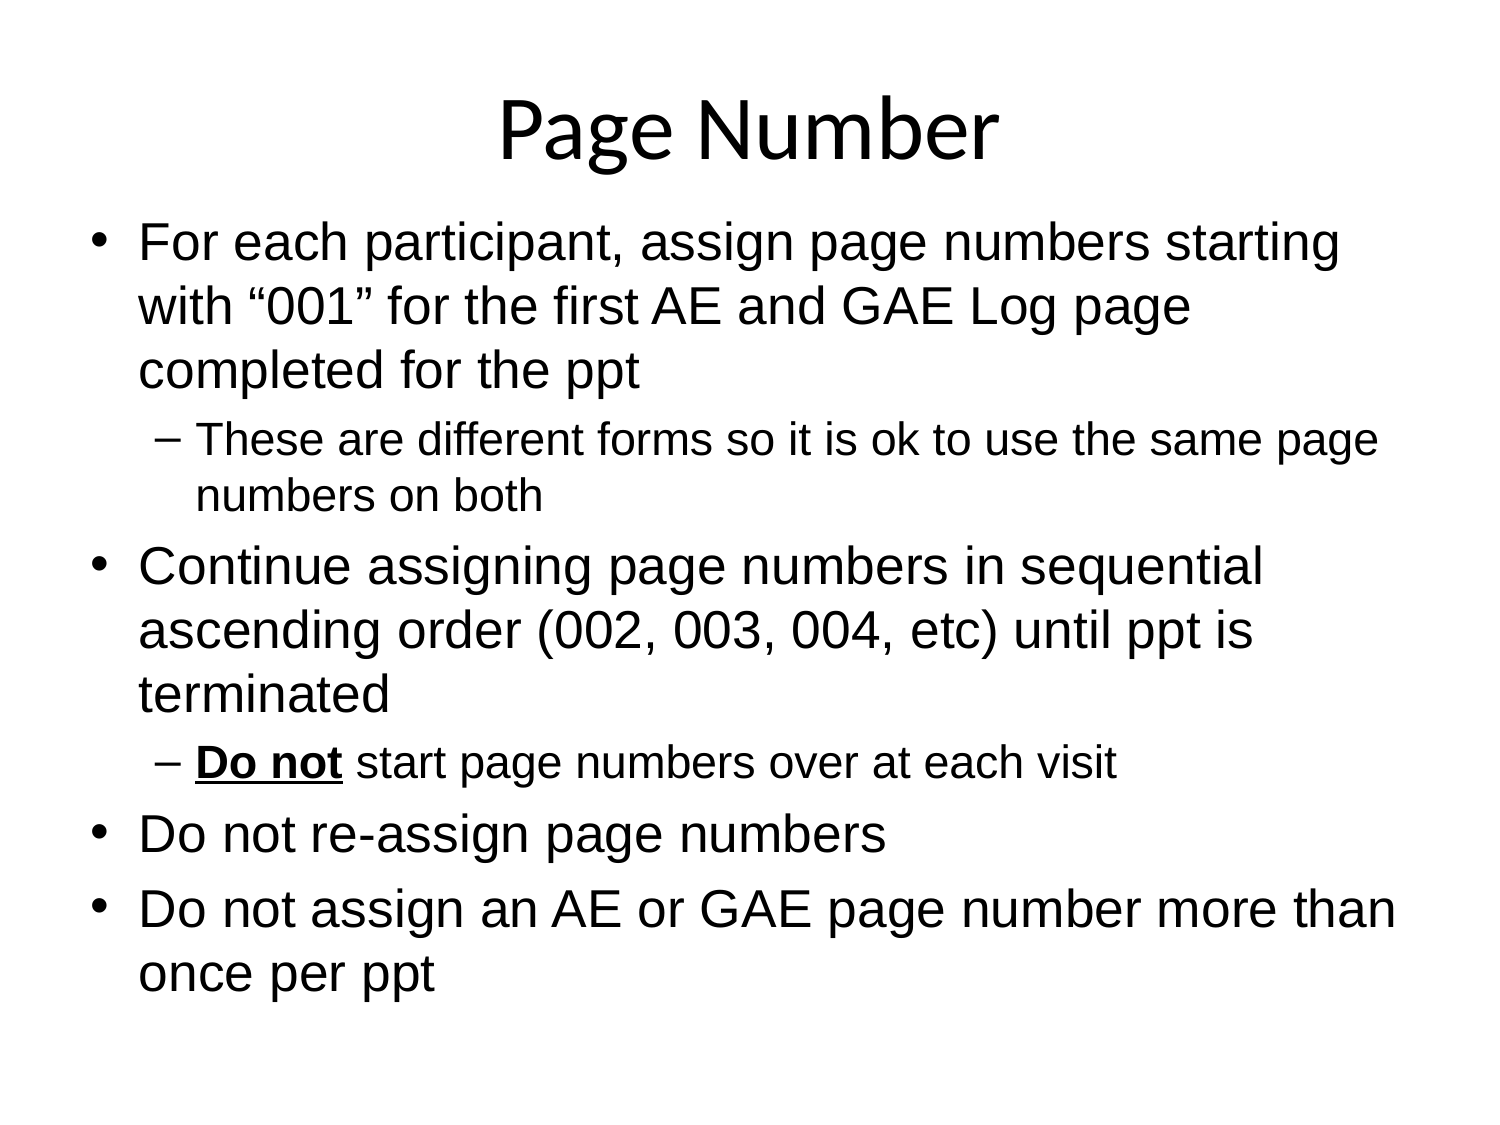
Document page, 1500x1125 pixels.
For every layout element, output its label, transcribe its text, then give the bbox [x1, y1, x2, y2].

title Page Number [75, 45, 1425, 200]
list For each participant, assign page numbers starting with “001” for the first AE and GAE Log page completed for the ppt These are different forms so it is ok to use the same page numbers on both Continue assigning page numbers in sequential ascending order (002, 003, 004, etc) until ppt is terminated Do not start page numbers over at each visit Do not re-assign page numbers Do not assign an AE or GAE page number more than once per ppt [75, 200, 1450, 1013]
